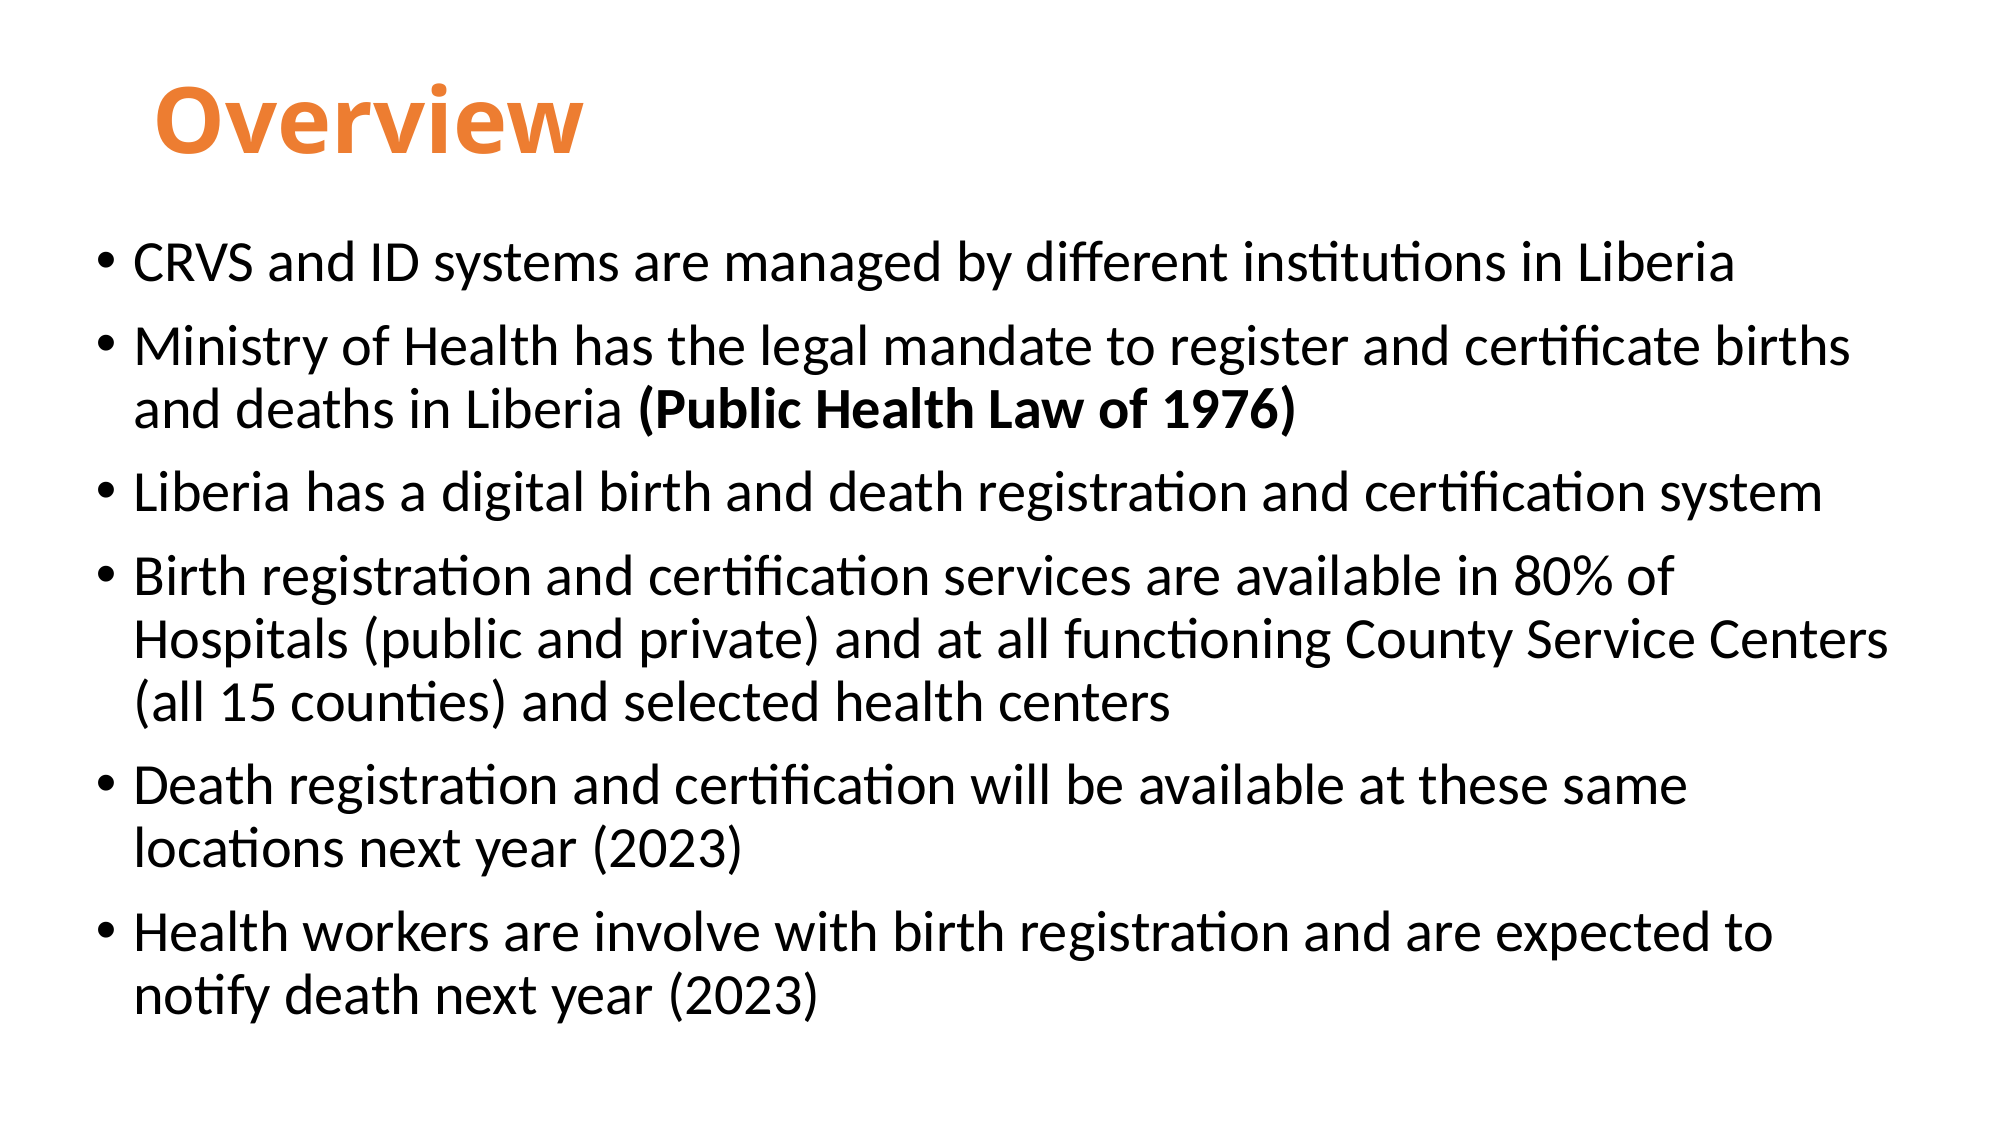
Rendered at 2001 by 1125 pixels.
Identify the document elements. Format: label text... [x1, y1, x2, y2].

list CRVS and ID systems are managed by different institutions in Liberia Ministry of Health has the legal mandate to register and certificate births and deaths in Liberia (Public Health Law of 1976) Liberia has a digital birth and death registration and certification system Birth registration and certification services are available in 80% of Hospitals (public and private) and at all functioning County Service Centers (all 15 counties) and selected health centers Death registration and certification will be available at these same locations next year (2023) Health workers are involve with birth registration and are expected to notify death next year (2023) [80, 223, 1920, 1050]
title Overview [137, 59, 1863, 187]
